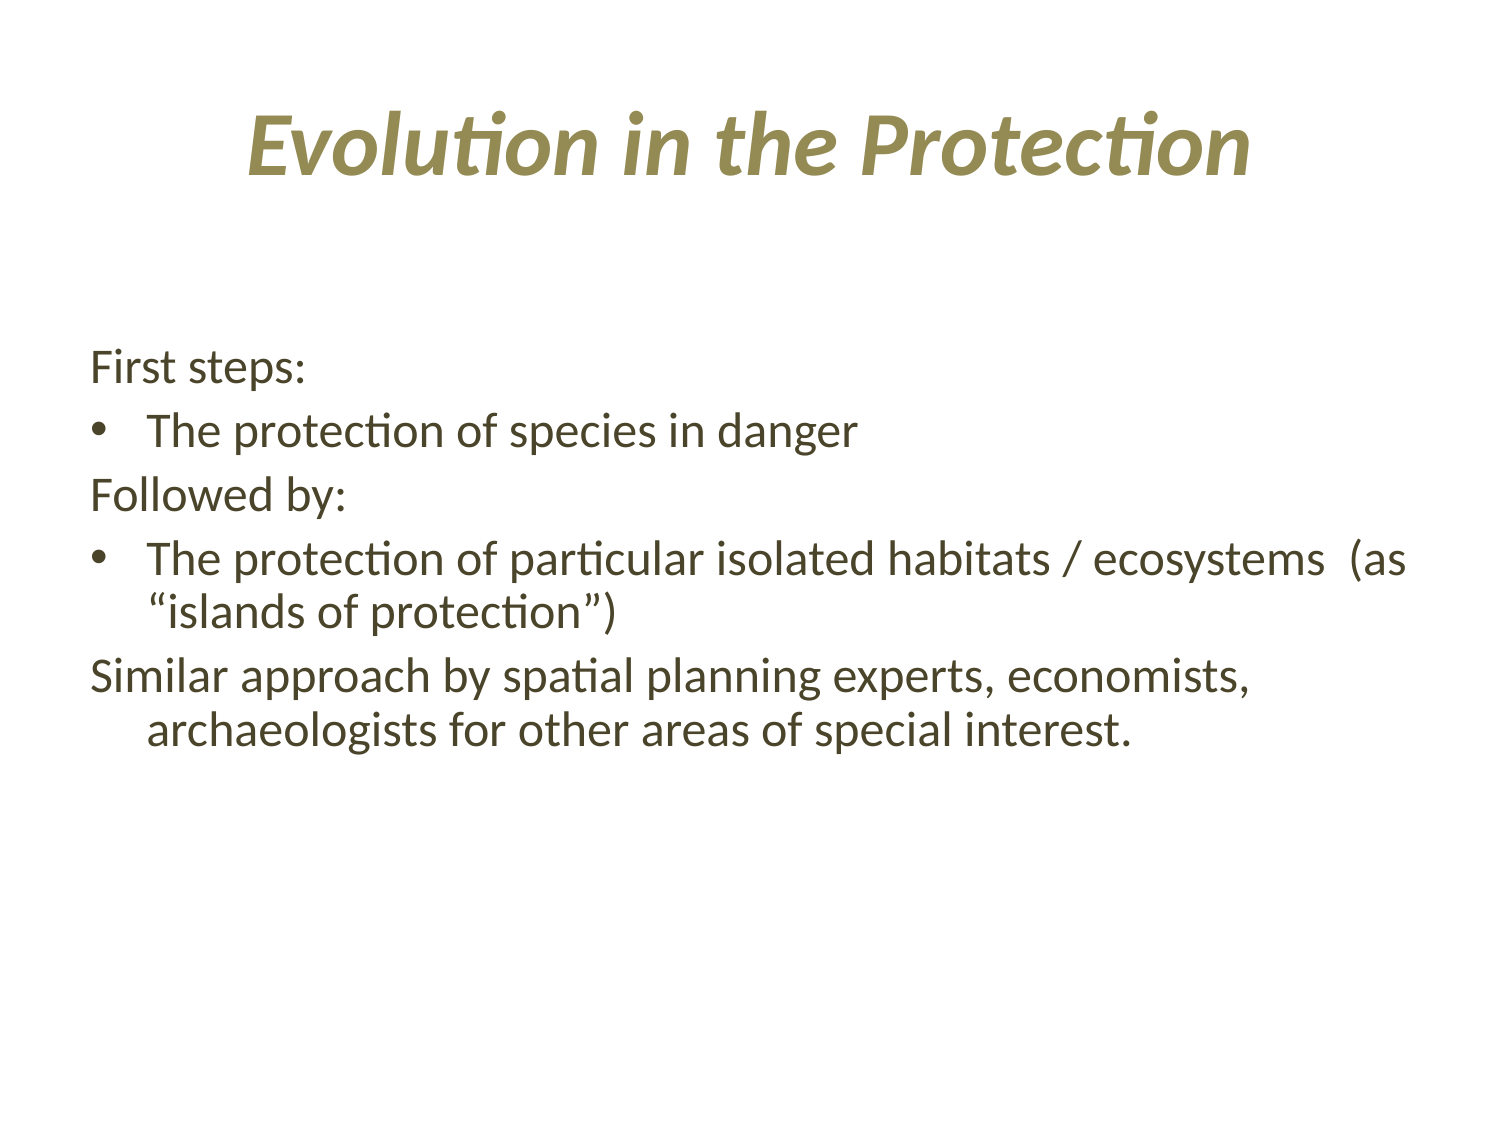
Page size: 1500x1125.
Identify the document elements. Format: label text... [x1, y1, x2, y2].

list First steps: The protection of species in danger Followed by: The protection of particular isolated habitats / ecosystems (as “islands of protection”) Similar approach by spatial planning experts, economists, archaeologists for other areas of special interest. [75, 262, 1425, 1005]
title Evolution in the Protection [75, 45, 1425, 233]
